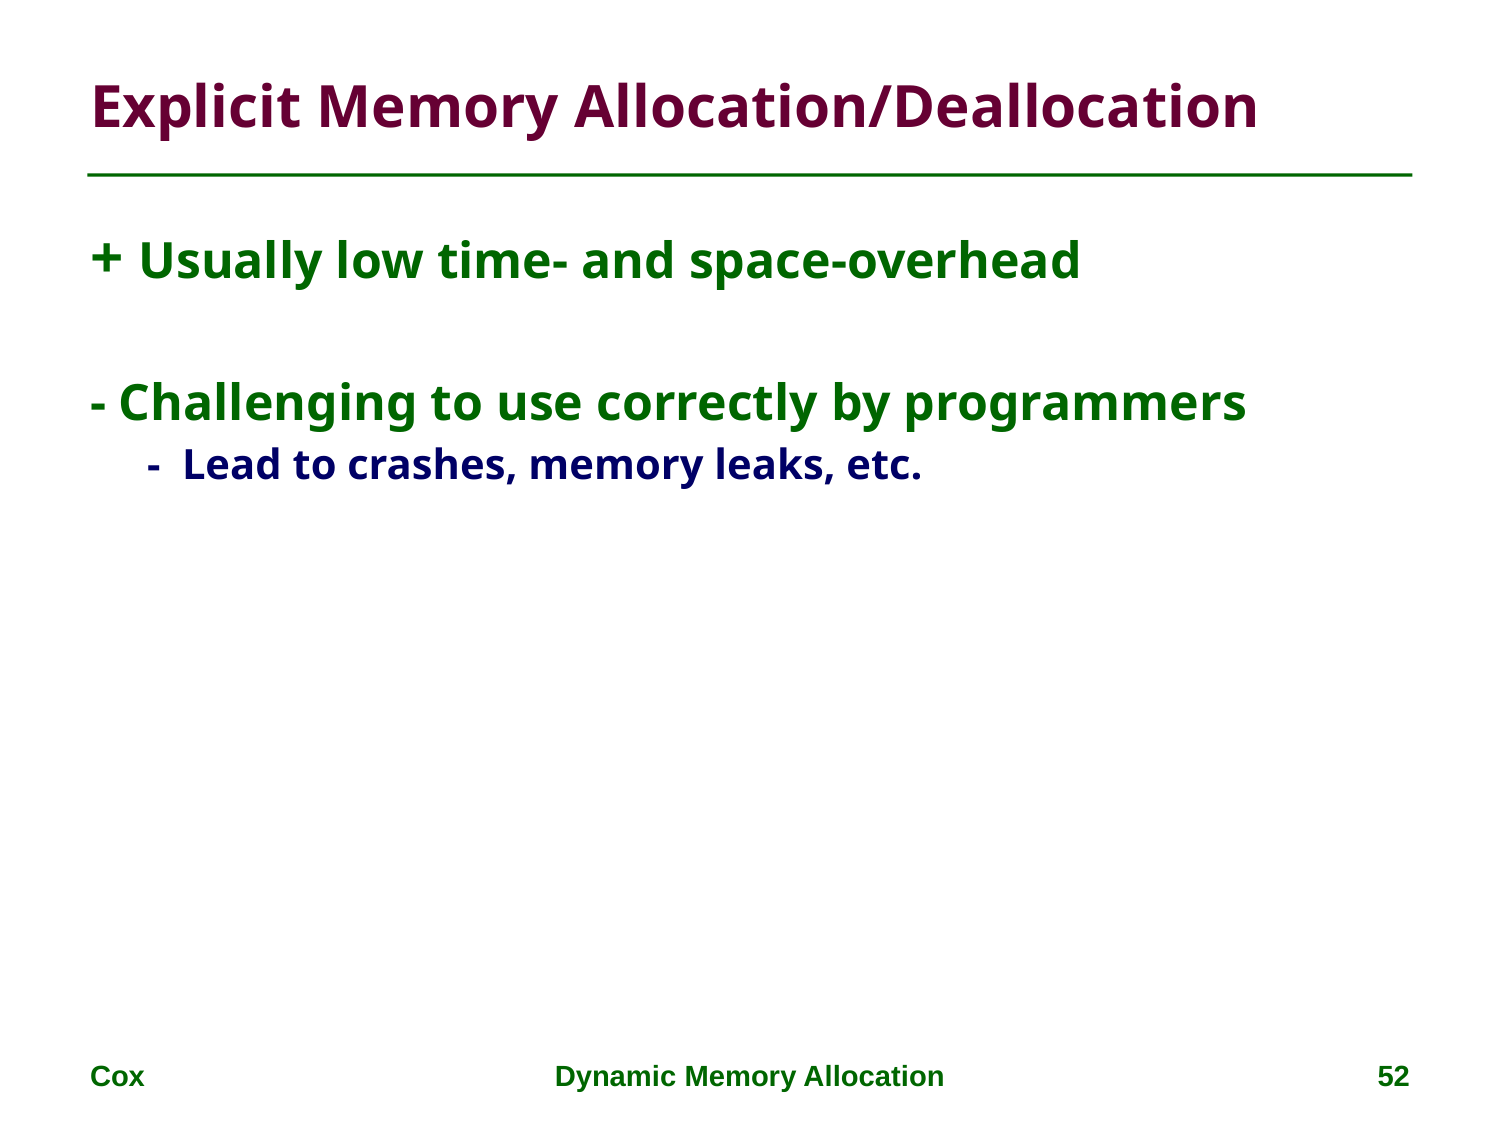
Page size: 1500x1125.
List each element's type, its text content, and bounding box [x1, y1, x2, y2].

list + Usually low time- and space-overhead - Challenging to use correctly by programmers - Lead to crashes, memory leaks, etc. [75, 212, 1425, 1005]
slide_number 52 [1074, 1049, 1426, 1103]
slide_number Cox [74, 1049, 426, 1103]
footer Dynamic Memory Allocation [512, 1049, 988, 1103]
title Explicit Memory Allocation/Deallocation [75, 45, 1425, 163]
